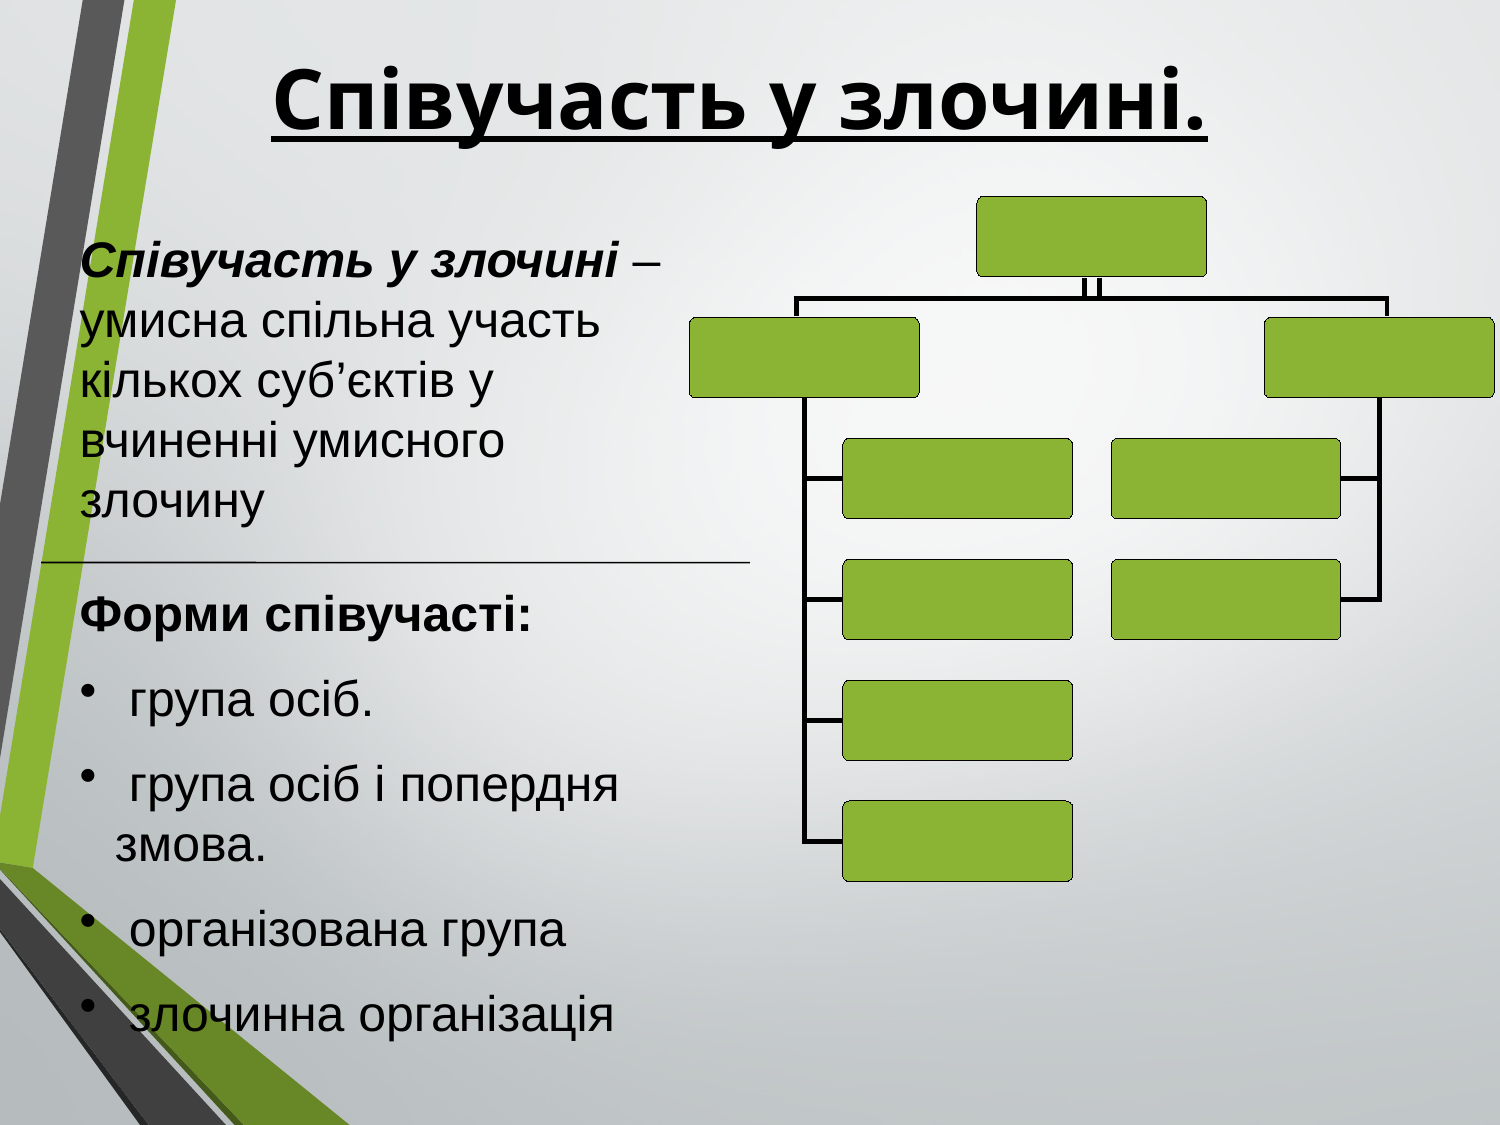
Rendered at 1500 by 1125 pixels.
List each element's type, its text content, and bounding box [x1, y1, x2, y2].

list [689, 395, 846, 882]
title Співучасть у злочині. [64, 30, 1416, 162]
text_box Форми співучасті: група осіб. група осіб і попердня змова. організована група злочинна організація [64, 574, 750, 1049]
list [689, 196, 1495, 322]
text_box Співучасть у злочині – умисна спільна участь кількох суб’єктів у вчиненні умисного злочину [64, 219, 689, 535]
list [795, 301, 1495, 882]
